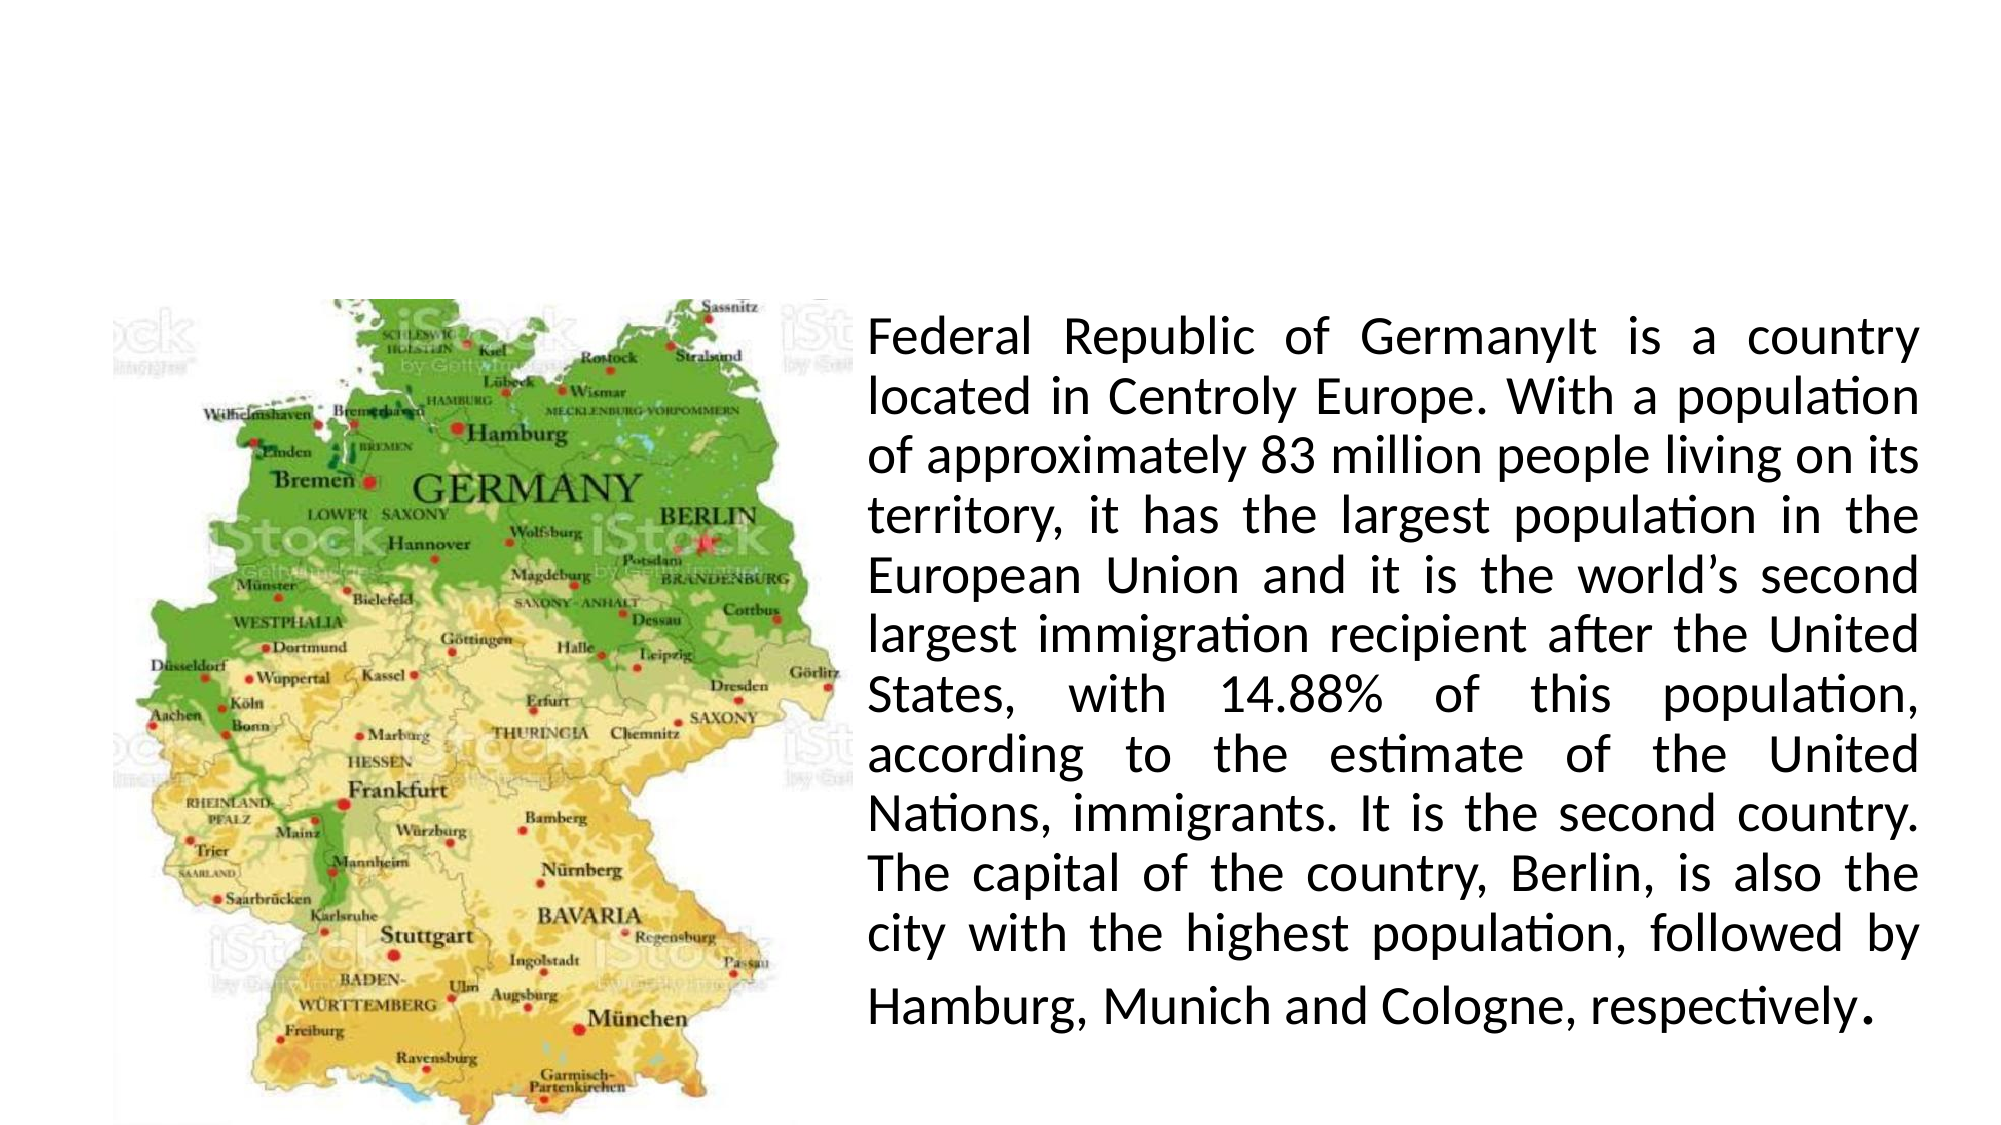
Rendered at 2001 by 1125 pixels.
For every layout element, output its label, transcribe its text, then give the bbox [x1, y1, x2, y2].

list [113, 299, 853, 1125]
list Federal Republic of GermanyIt is a country located in Centroly Europe. With a population of approximately 83 million people living on its territory, it has the largest population in the European Union and it is the world’s second largest immigration recipient after the United States, with 14.88% of this population, according to the estimate of the United Nations, immigrants. It is the second country. The capital of the country, Berlin, is also the city with the highest population, followed by Hamburg, Munich and Cologne, respectively. [853, 299, 1937, 1125]
